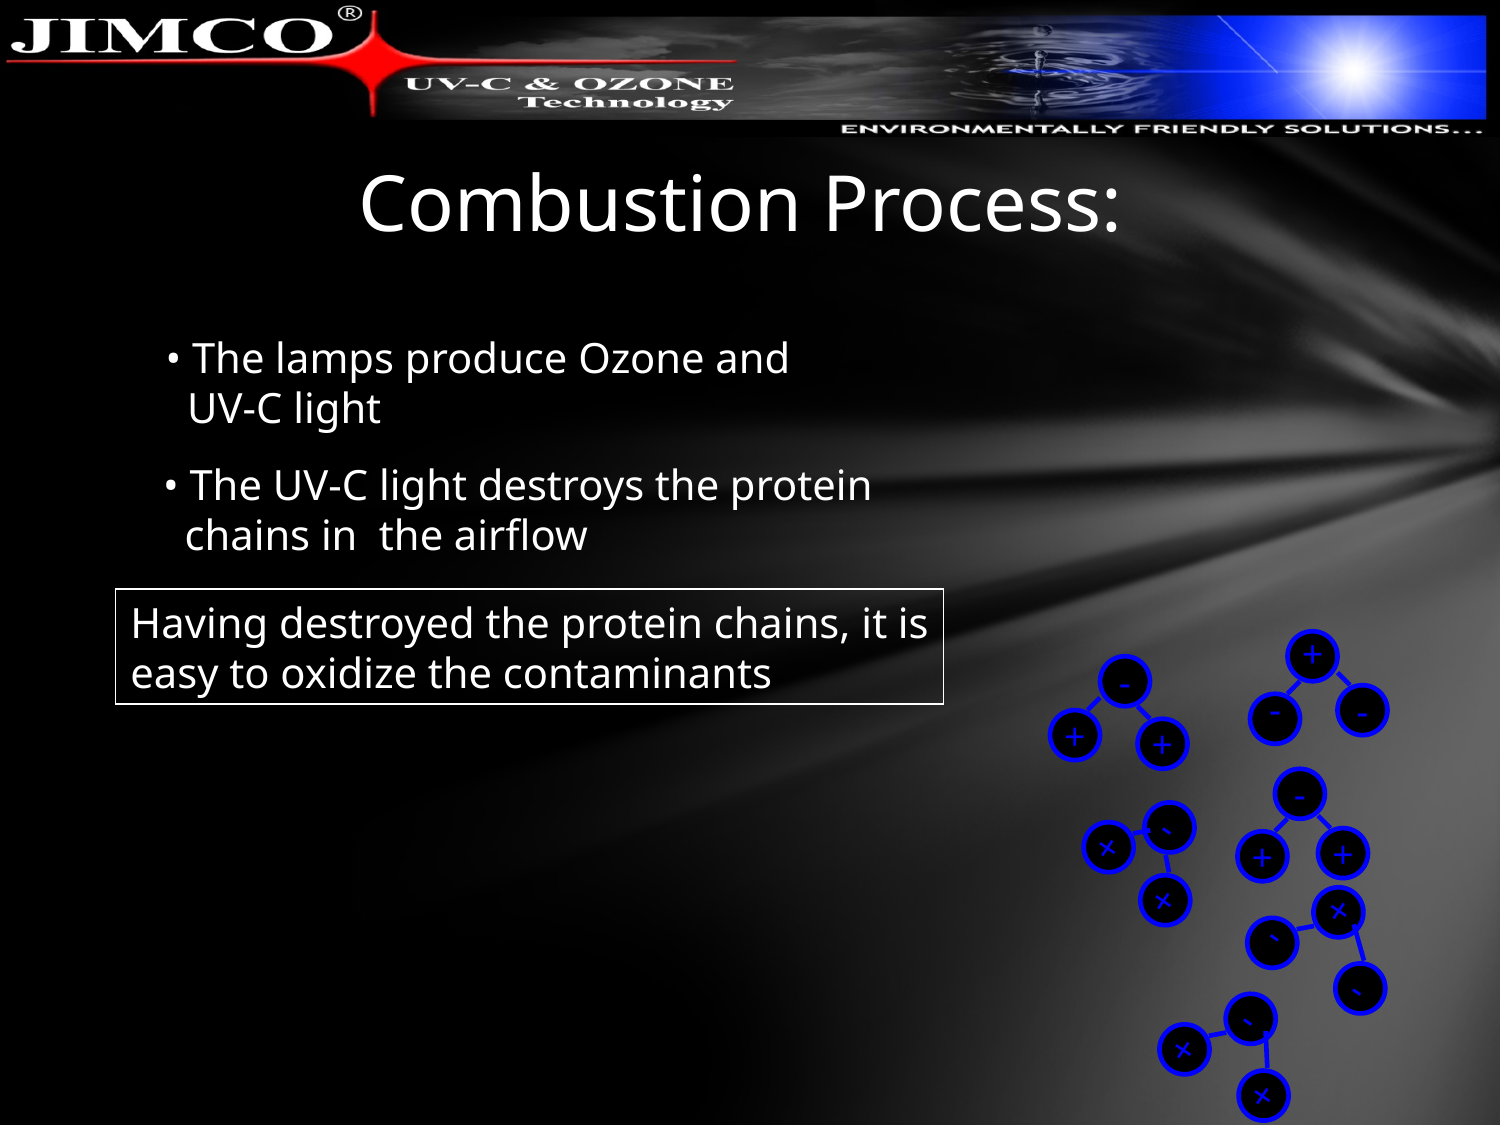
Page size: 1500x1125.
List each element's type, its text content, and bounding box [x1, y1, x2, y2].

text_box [1039, 847, 1378, 1066]
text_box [1085, 816, 1324, 847]
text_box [1049, 672, 1388, 879]
title Combustion Process: [65, 151, 1416, 255]
picture [0, 0, 1500, 138]
text_box Having destroyed the protein chains, it is easy to oxidize the contaminants [115, 589, 944, 704]
text_box • The lamps produce Ozone and UV-C light [150, 324, 886, 440]
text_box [1099, 630, 1338, 672]
text_box • The UV-C light destroys the protein chains in the airflow [148, 451, 911, 567]
